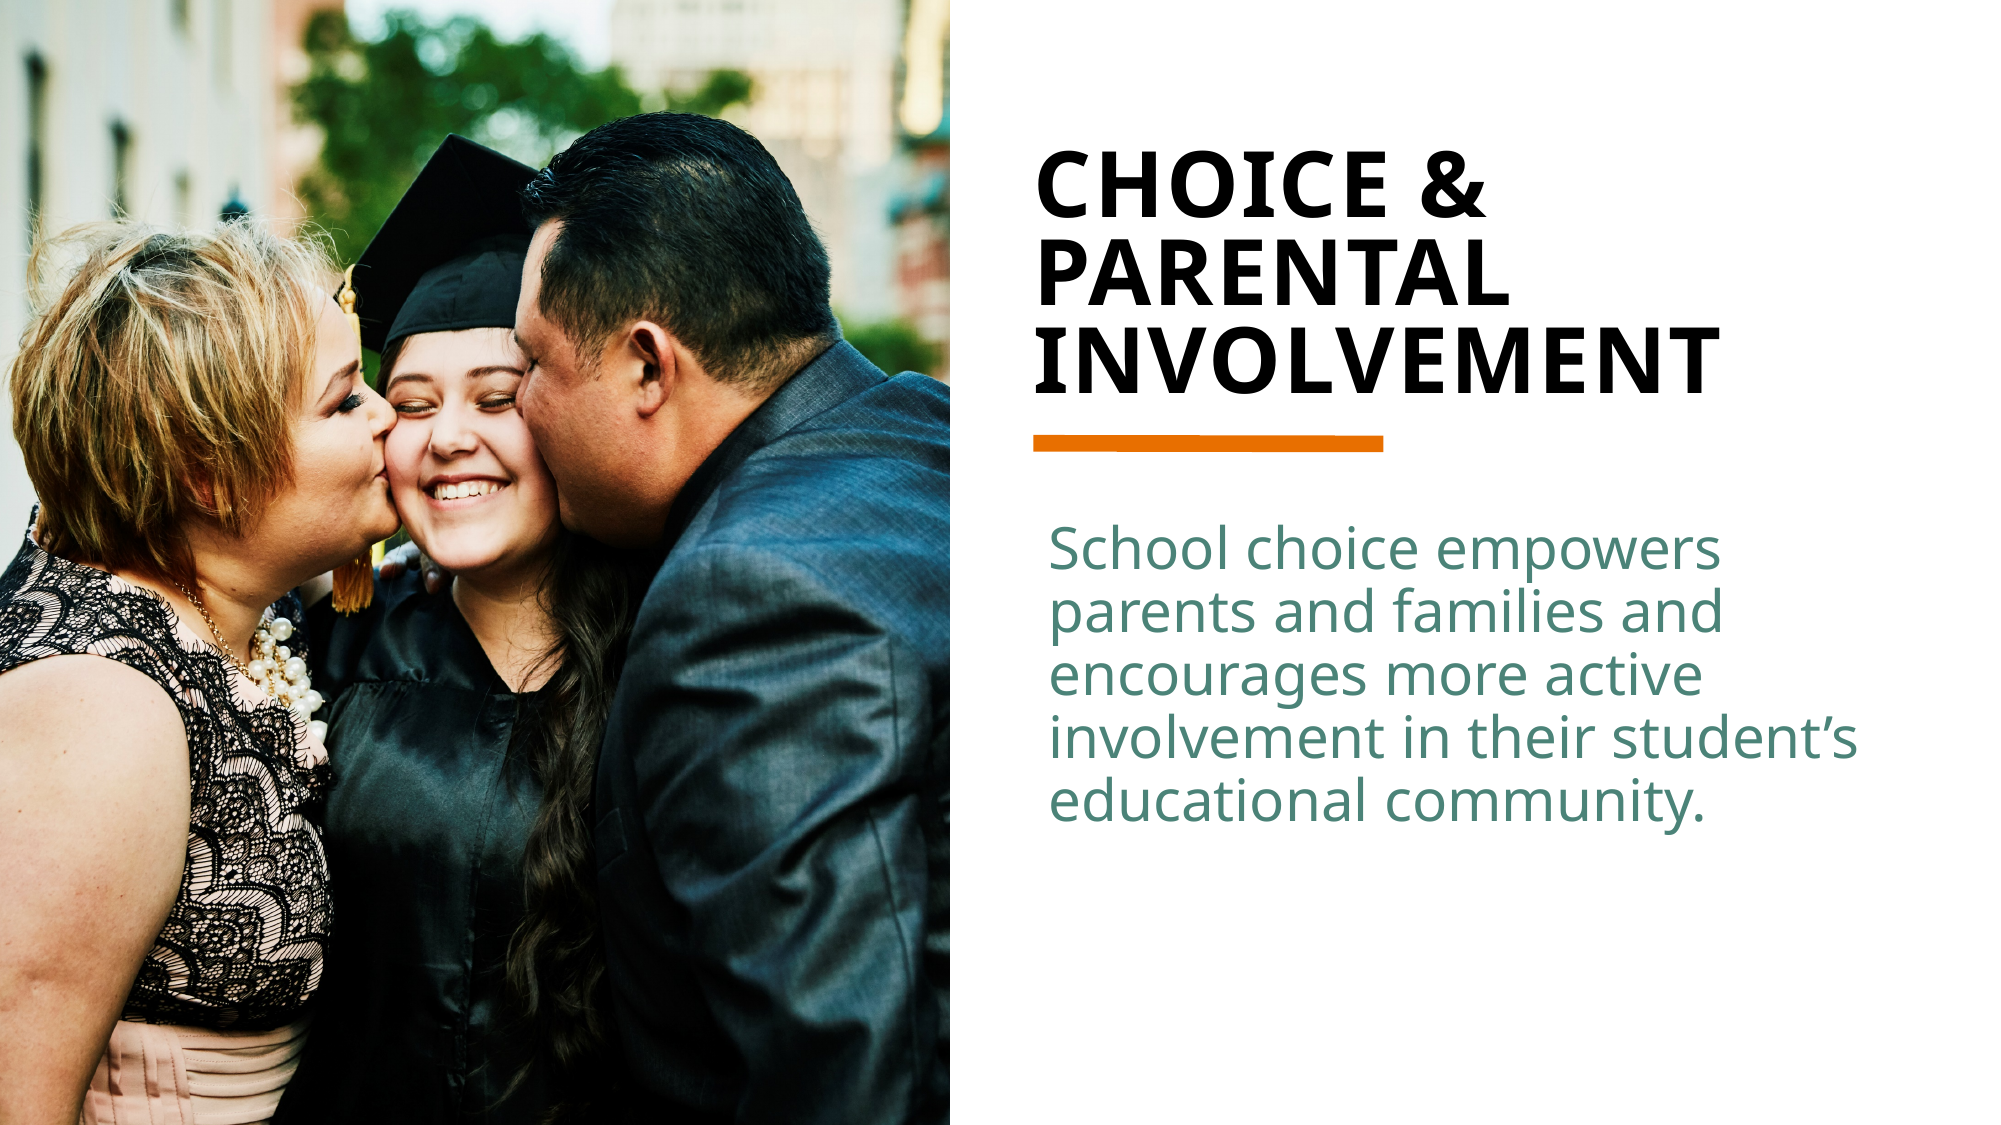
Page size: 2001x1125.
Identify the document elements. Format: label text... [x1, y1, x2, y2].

title CHOICE & PARENTAL INVOLVEMENT [1033, 70, 1934, 412]
list School choice empowers parents and families and encourages more active involvement in their student’s educational community. [1033, 511, 1934, 1020]
picture [0, 0, 950, 1125]
